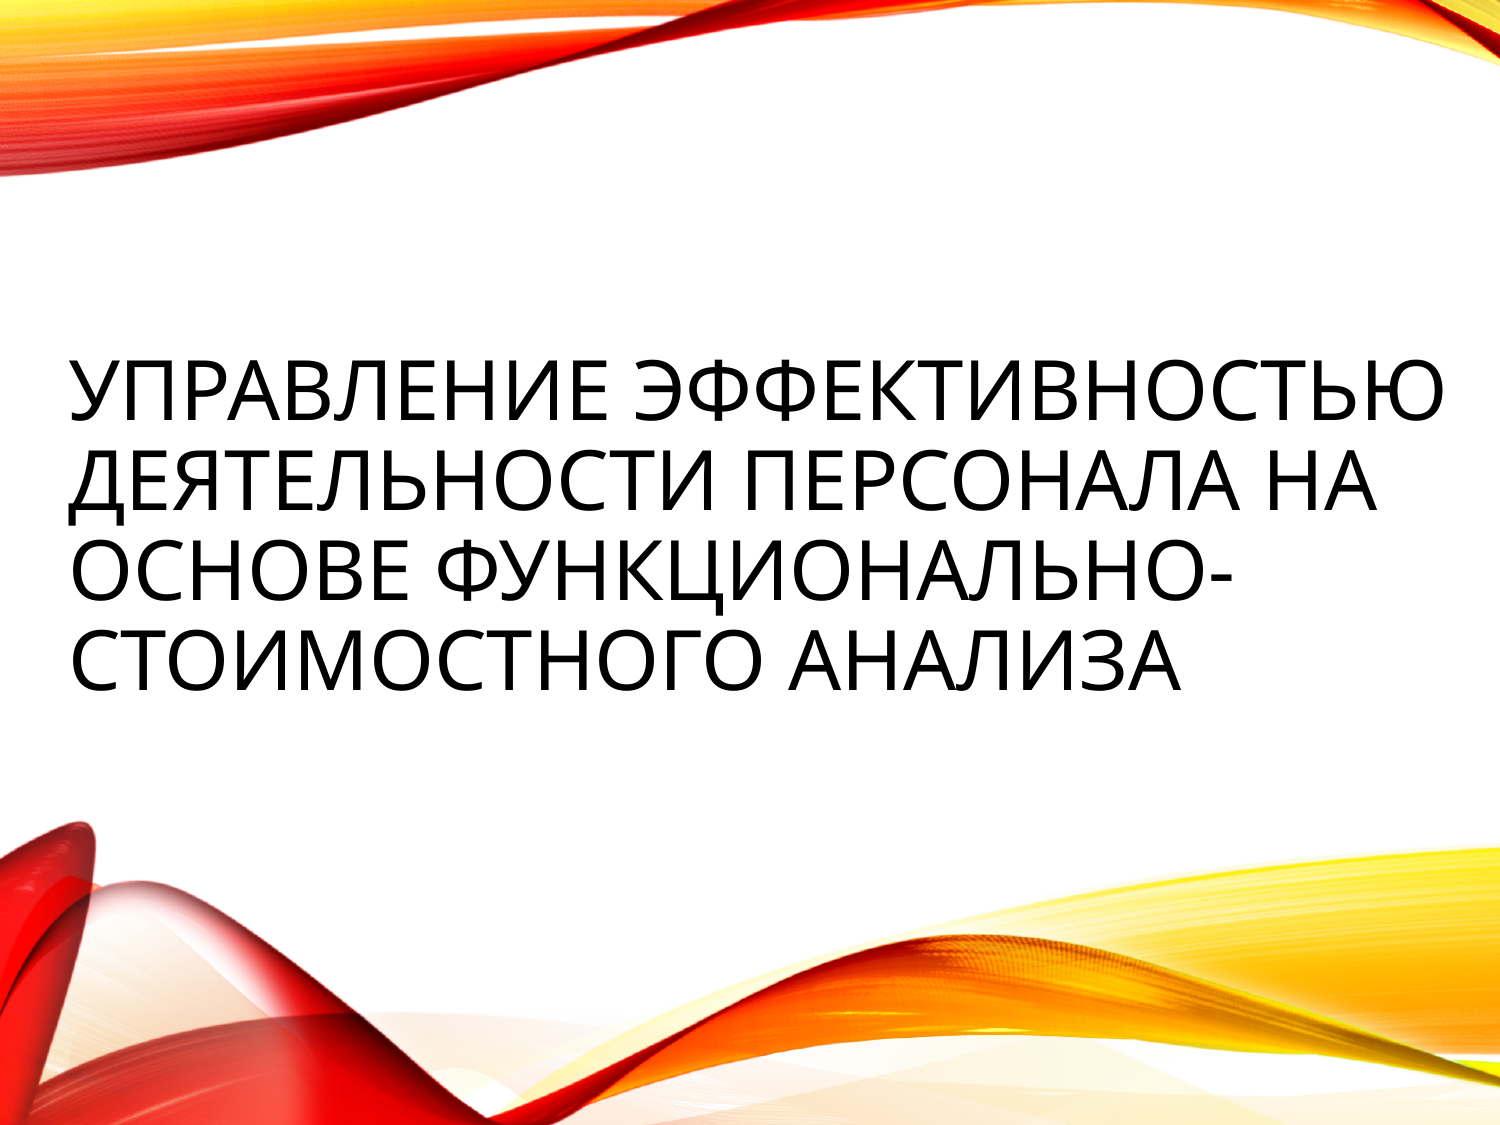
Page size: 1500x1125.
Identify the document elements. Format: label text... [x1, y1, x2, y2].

picture [0, 819, 1500, 1125]
title Управление эффективностью деятельности персонала на основе функционально-стоимостного анализа [53, 302, 1500, 717]
picture [0, 0, 1500, 178]
